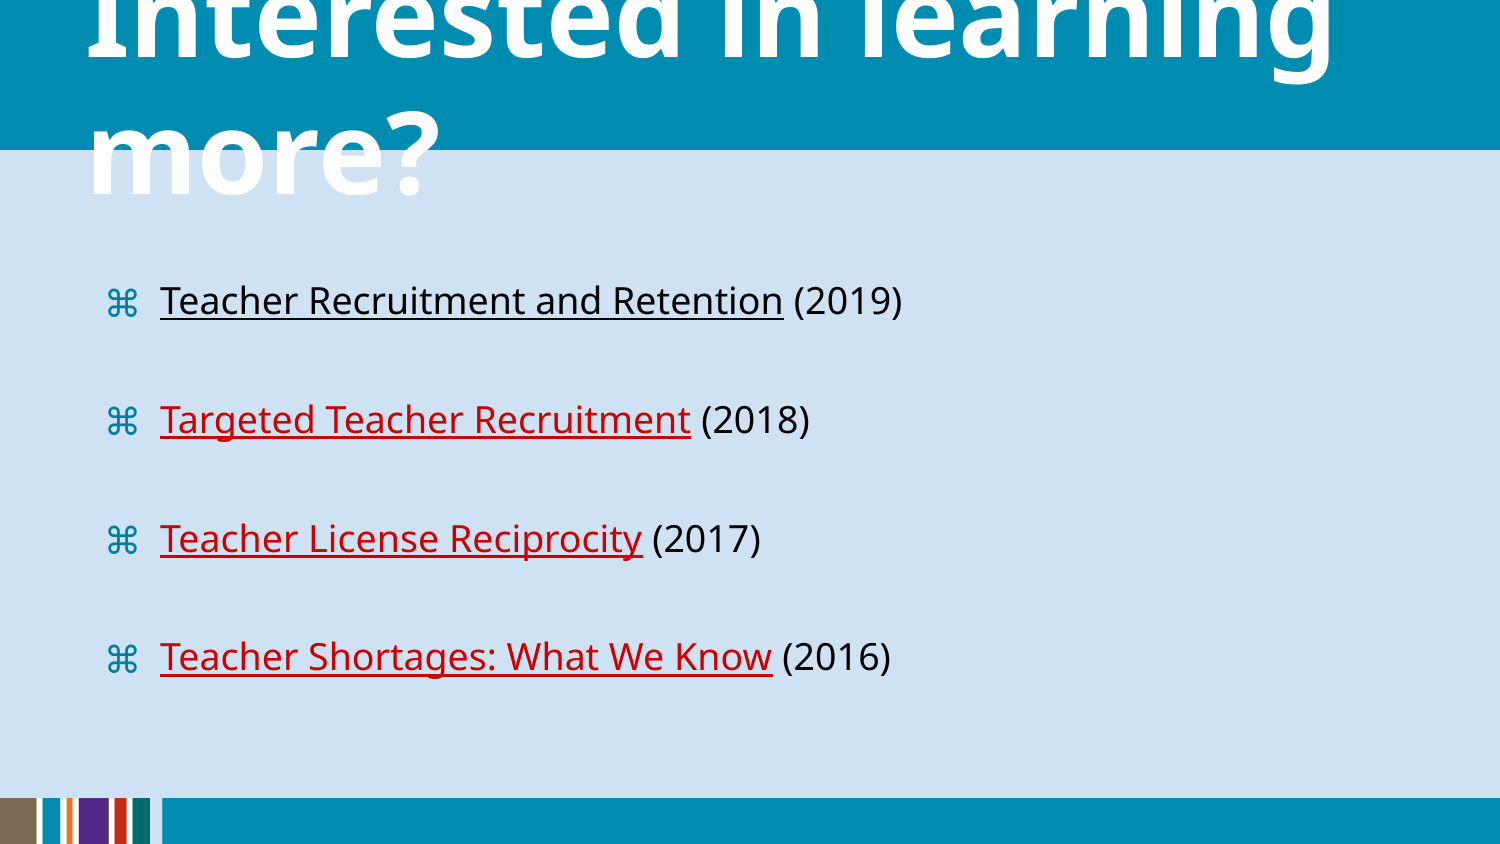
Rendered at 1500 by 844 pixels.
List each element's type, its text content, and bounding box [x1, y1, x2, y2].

picture [1199, 0, 1255, 9]
picture [901, 0, 950, 9]
picture [556, 0, 605, 9]
picture [623, 0, 677, 9]
picture [1274, 0, 1328, 9]
picture [207, 0, 249, 9]
picture [0, 798, 42, 844]
picture [1037, 0, 1076, 9]
picture [138, 0, 194, 9]
title Interested in learning more? [73, 9, 1424, 151]
picture [760, 0, 816, 9]
picture [331, 0, 370, 9]
picture [445, 0, 489, 9]
picture [725, 0, 741, 9]
picture [499, 0, 541, 9]
list Teacher Recruitment and Retention (2019) Targeted Teacher Recruitment (2018) Teacher License Reciprocity (2017) Teacher Shortages: What We Know (2016) [73, 220, 1424, 778]
picture [381, 0, 430, 9]
picture [865, 0, 881, 9]
picture [1164, 0, 1180, 9]
picture [264, 0, 313, 9]
picture [1089, 0, 1145, 9]
picture [970, 0, 1017, 9]
picture [61, 798, 150, 844]
picture [99, 0, 115, 9]
